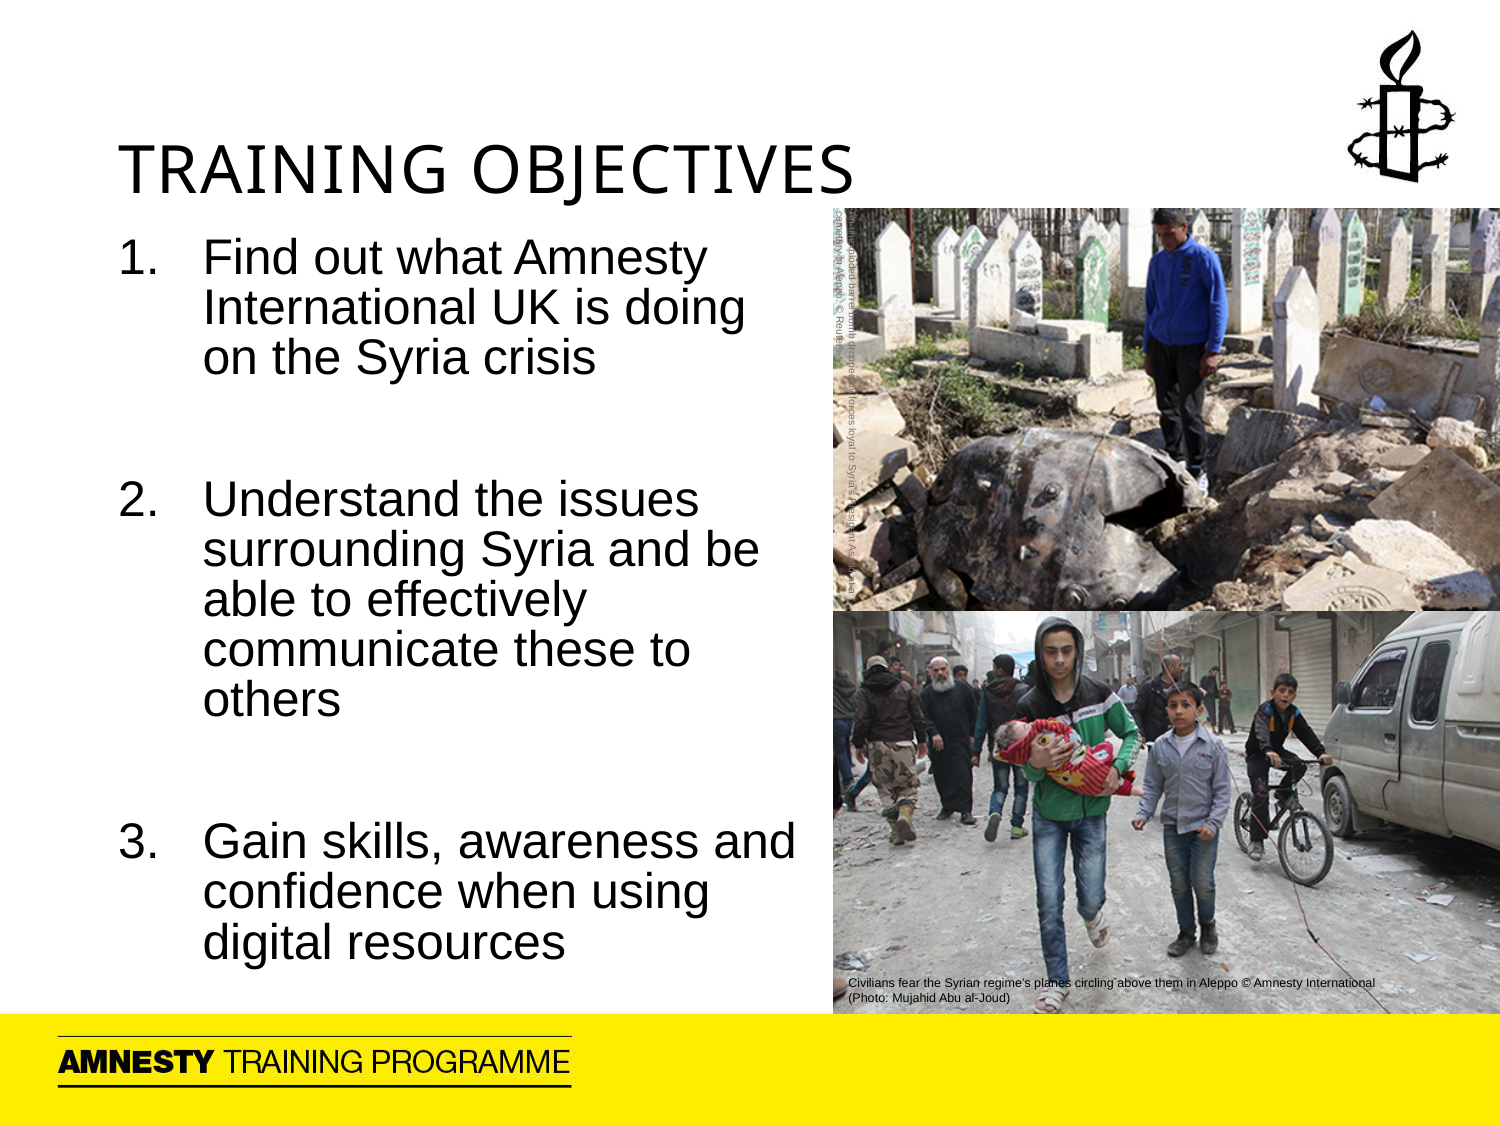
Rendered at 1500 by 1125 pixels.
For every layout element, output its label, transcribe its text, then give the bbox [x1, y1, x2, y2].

text_box An unexploded barrel bomb dropped by forces loyal to Syria's President Assad at a cemetery in Aleppo. © Reuters [827, 196, 867, 611]
title TRAINING OBJECTIVES [103, 59, 1397, 226]
list Find out what Amnesty International UK is doing on the Syria crisis Understand the issues surrounding Syria and be able to effectively communicate these to others Gain skills, awareness and confidence when using digital resources [103, 226, 827, 999]
picture [0, 0, 1500, 1125]
